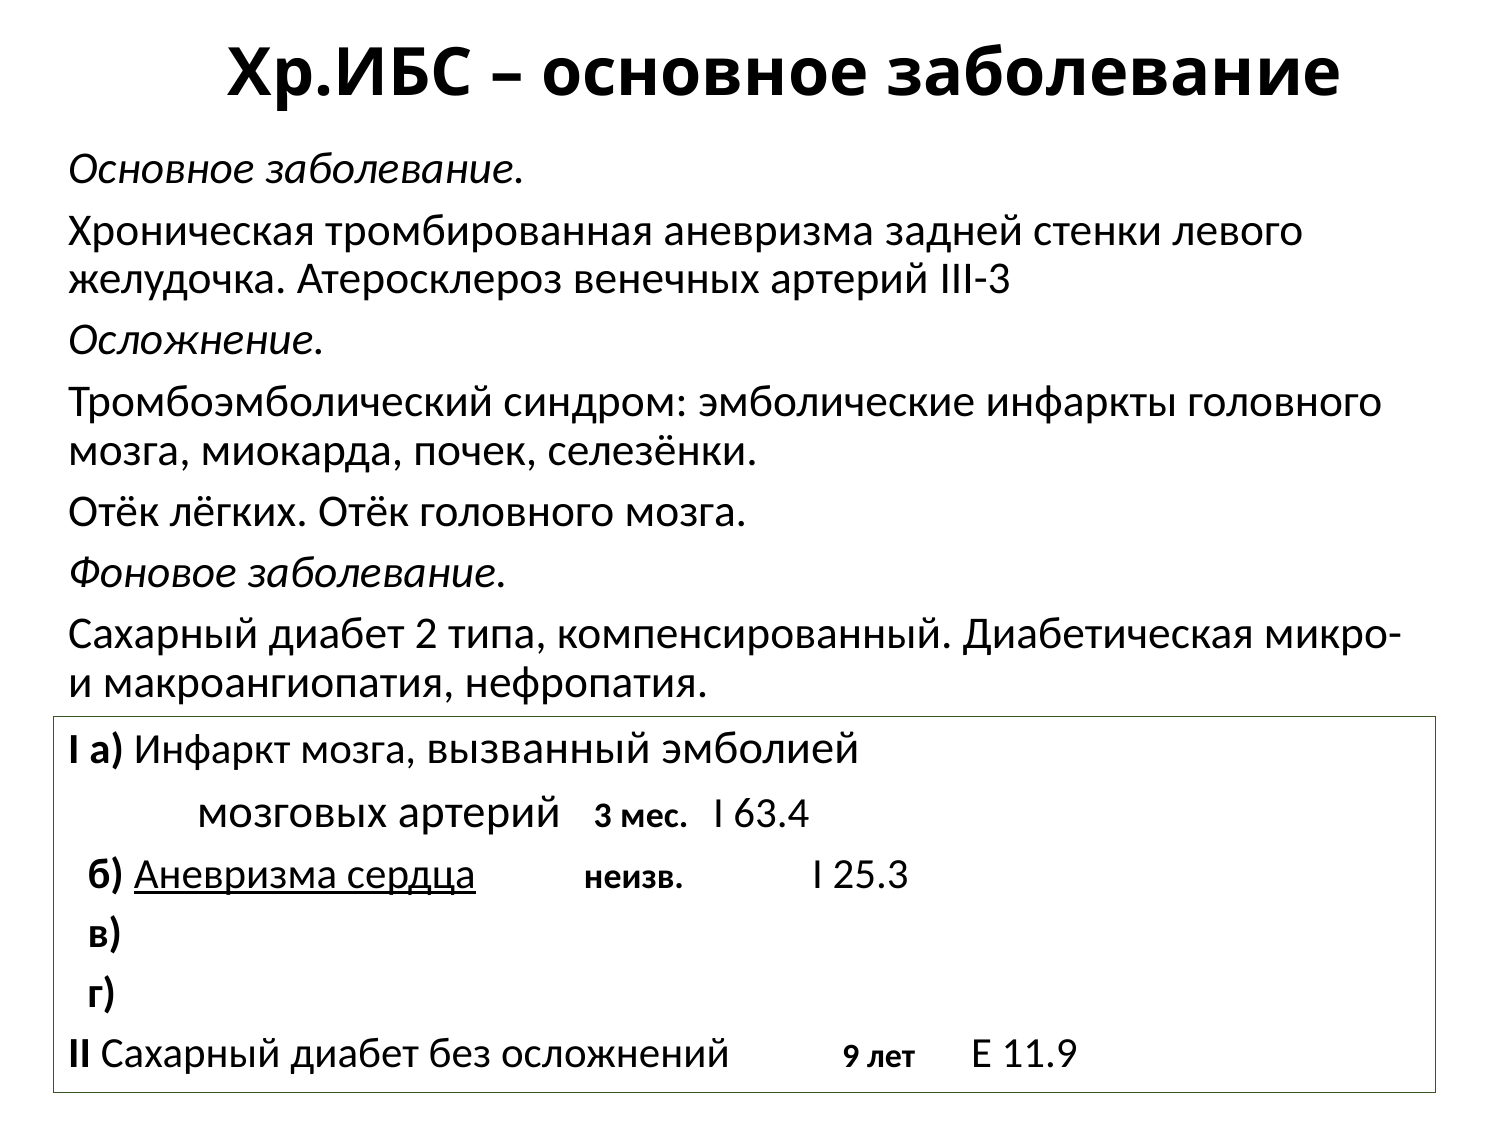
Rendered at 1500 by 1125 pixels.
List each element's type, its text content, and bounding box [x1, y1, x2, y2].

list I а) Инфаркт мозга, вызванный эмболией мозговых артерий 3 мес. I 63.4 б) Аневризма сердца неизв. I 25.3 в) г) II Сахарный диабет без осложнений 9 лет Е 11.9 [53, 716, 1436, 1093]
title Хр.ИБС – основное заболевание [194, 24, 1376, 118]
list Основное заболевание. Хроническая тромбированная аневризма задней стенки левого желудочка. Атеросклероз венечных артерий III-3 Осложнение. Тромбоэмболический синдром: эмболические инфаркты головного мозга, миокарда, почек, селезёнки. Отёк лёгких. Отёк головного мозга. Фоновое заболевание. Сахарный диабет 2 типа, компенсированный. Диабетическая микро- и макроангиопатия, нефропатия. [53, 137, 1436, 716]
